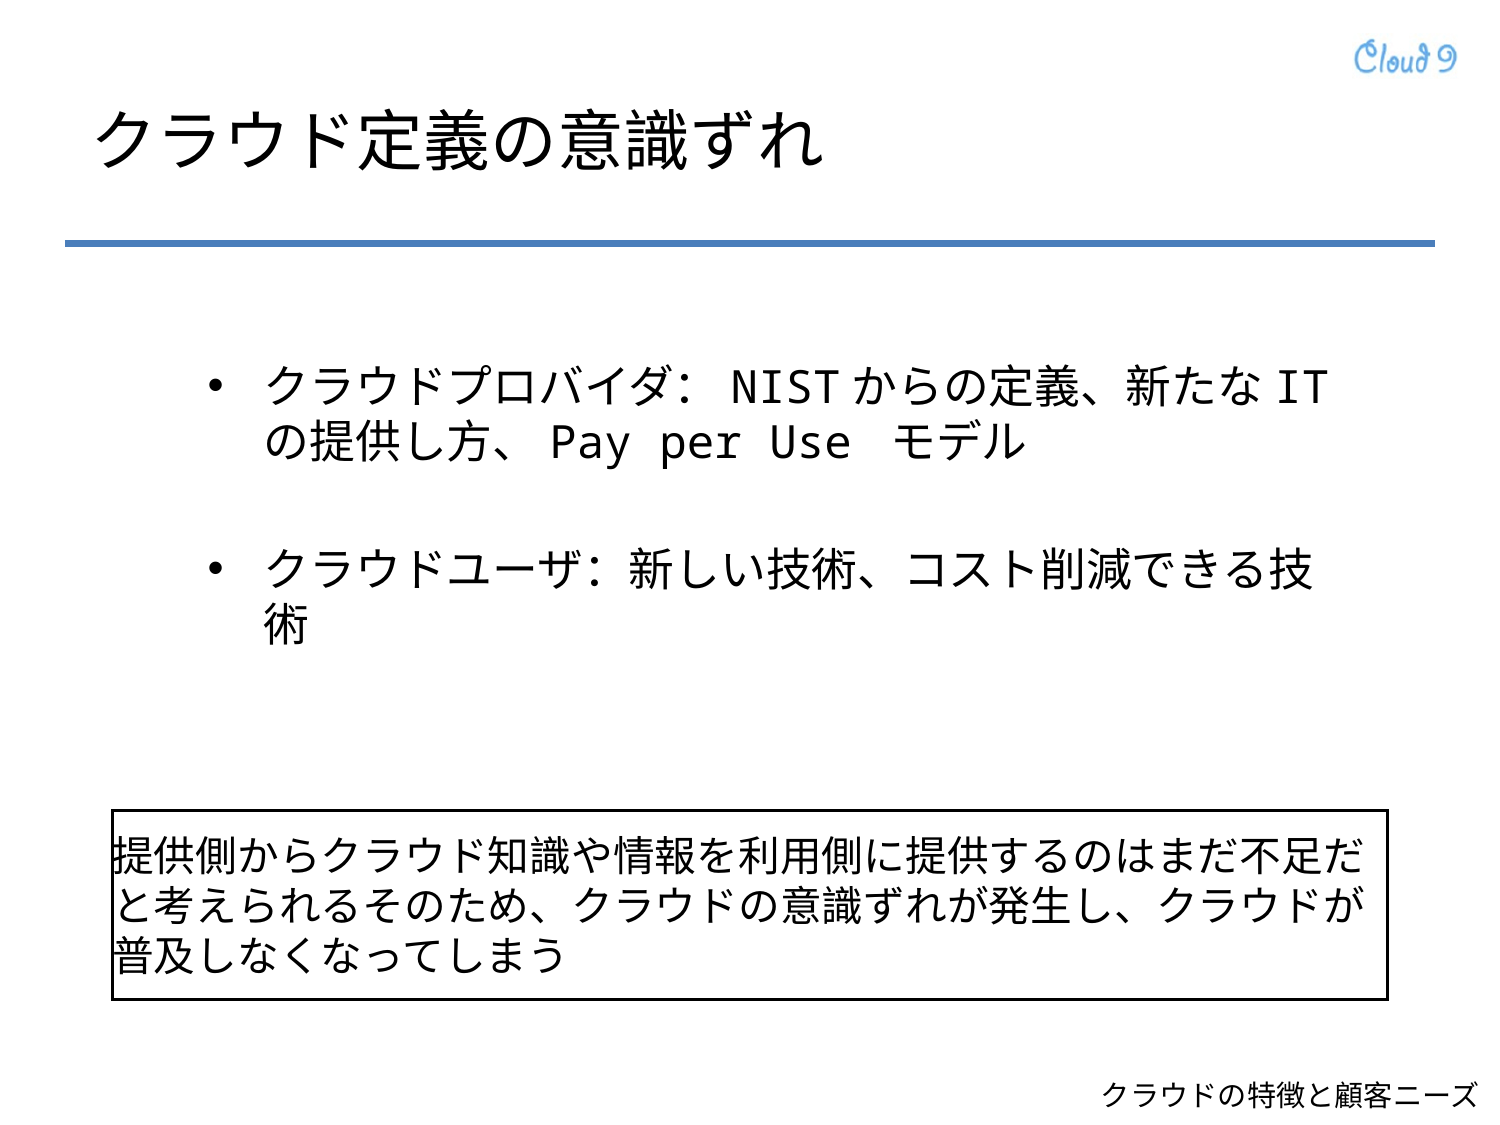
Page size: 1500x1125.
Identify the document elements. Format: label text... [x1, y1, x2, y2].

title クラウド定義の意識ずれ [75, 45, 1425, 233]
text_box 提供側からクラウド知識や情報を利用側に提供するのはまだ不足だと考えられるそのため、クラウドの意識ずれが発生し、クラウドが普及しなくなってしまう [112, 810, 1388, 1000]
text_box クラウドの特徴と顧客ニーズ [950, 1070, 1495, 1120]
picture [1352, 33, 1459, 79]
list クラウドプロバイダ：NISTからの定義、新たなITの提供し方、Pay per Use モデル クラウドユーザ：新しい技術、コスト削減できる技術 [146, 349, 1354, 787]
